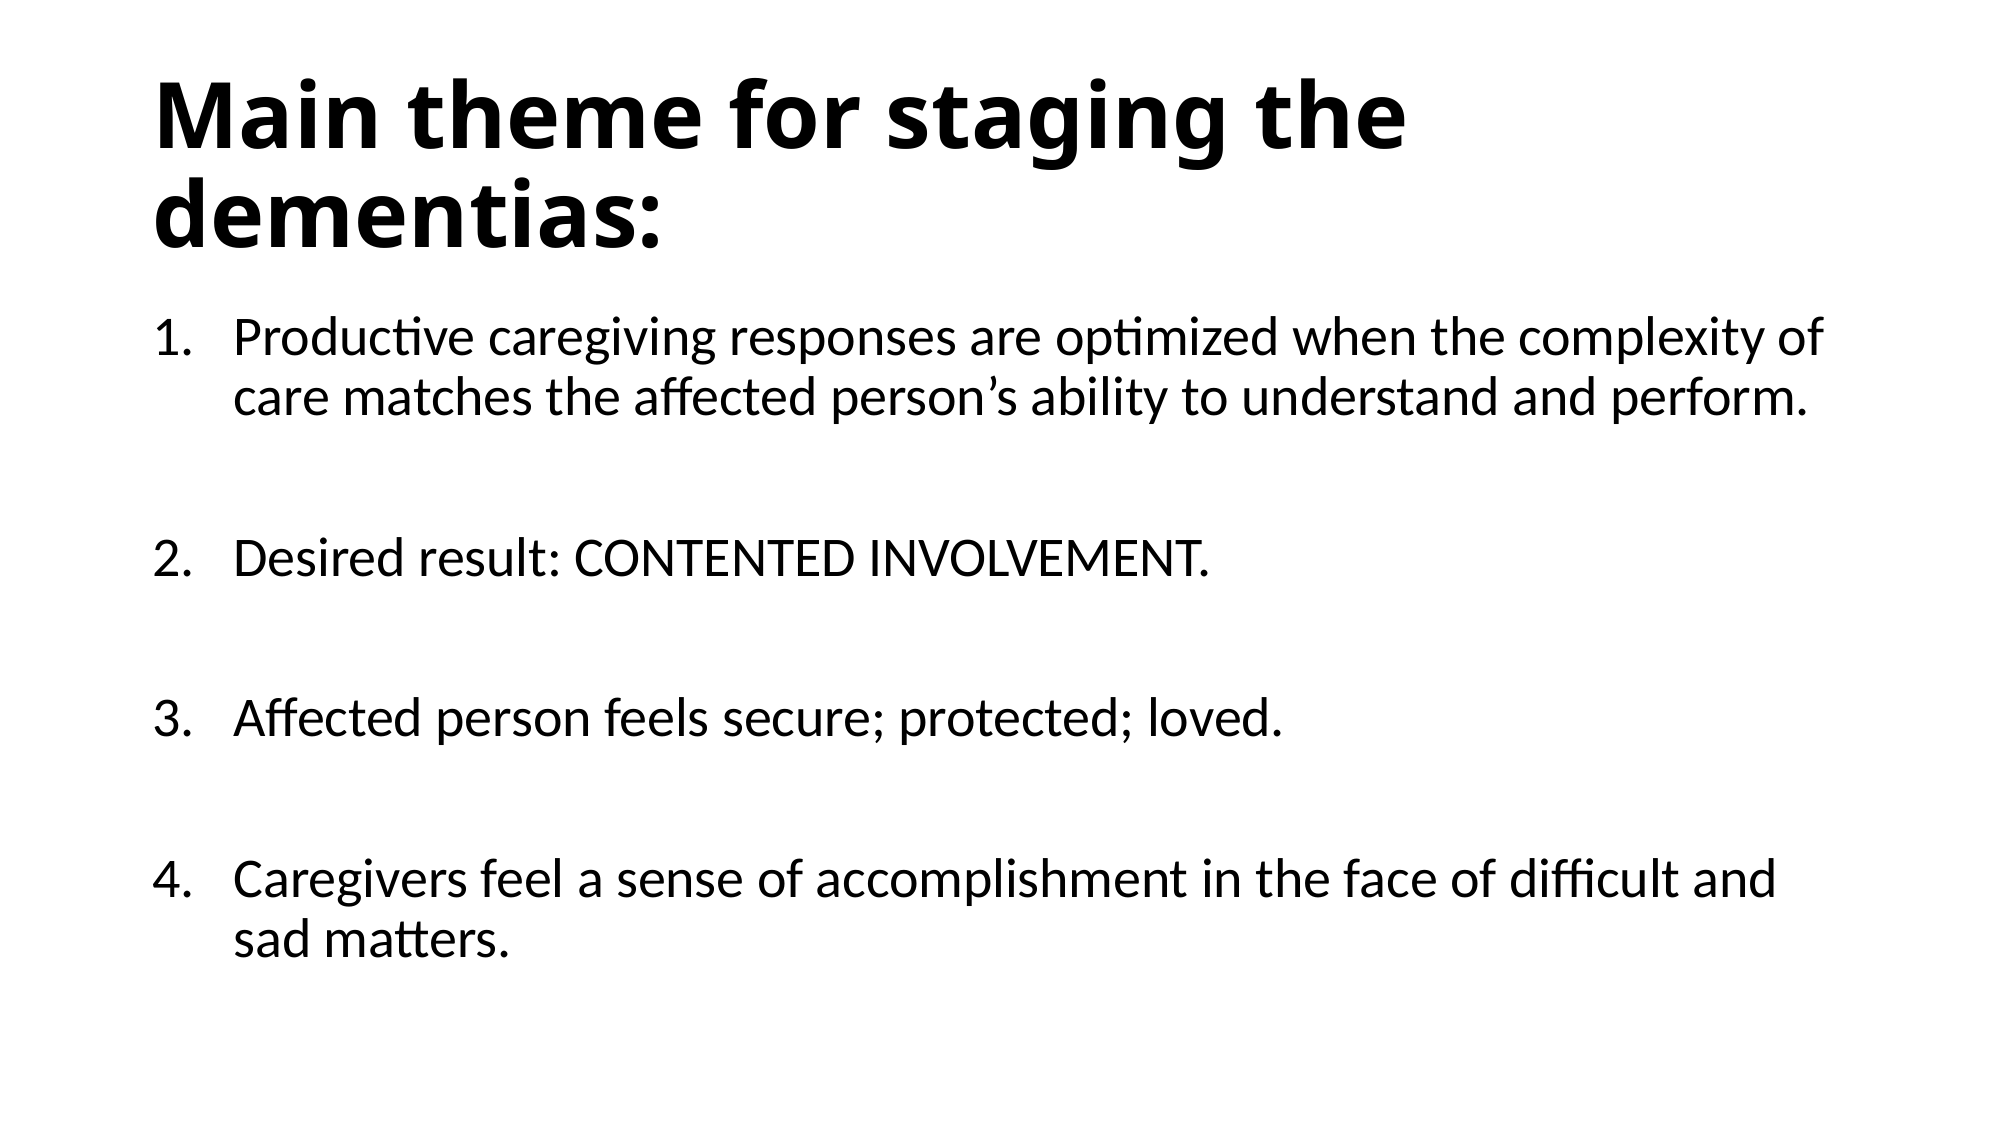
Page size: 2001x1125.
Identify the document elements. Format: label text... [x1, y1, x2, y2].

list Productive caregiving responses are optimized when the complexity of care matches the affected person’s ability to understand and perform. Desired result: CONTENTED INVOLVEMENT. Affected person feels secure; protected; loved. Caregivers feel a sense of accomplishment in the face of difficult and sad matters. [137, 299, 1863, 1014]
title Main theme for staging the dementias: [137, 59, 1863, 278]
